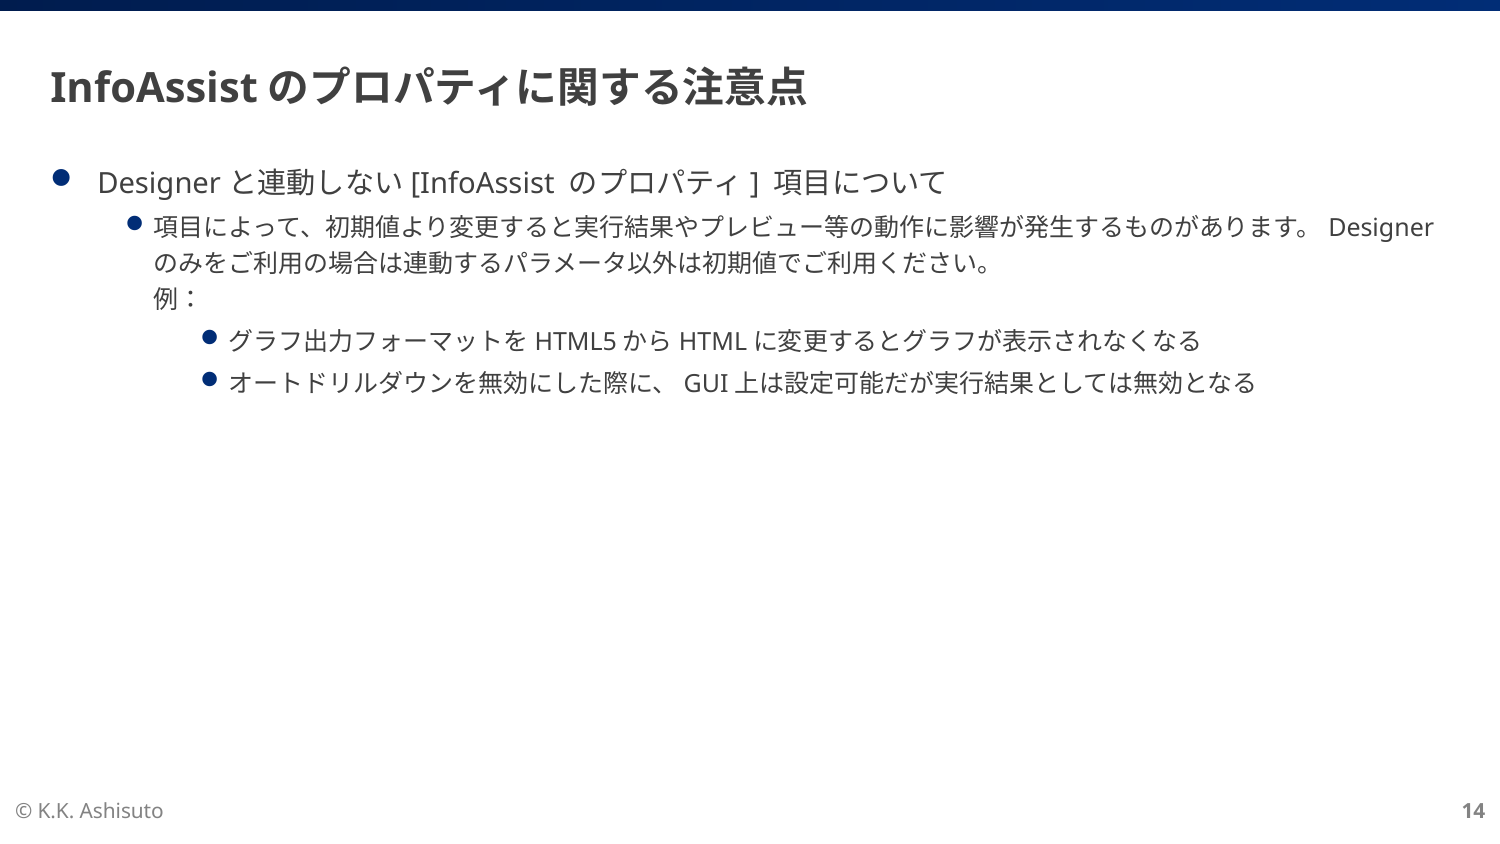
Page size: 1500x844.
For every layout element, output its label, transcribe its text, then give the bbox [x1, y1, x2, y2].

title InfoAssistのプロパティに関する注意点 [35, 33, 1465, 139]
list Designerと連動しない[InfoAssist のプロパティ] 項目について 項目によって、初期値より変更すると実行結果やプレビュー等の動作に影響が発生するものがあります。Designerのみをご利用の場合は連動するパラメータ以外は初期値でご利用ください。 例： グラフ出力フォーマットをHTML5からHTMLに変更するとグラフが表示されなくなる オートドリルダウンを無効にした際に、GUI上は設定可能だが実行結果としては無効となる [35, 150, 1465, 777]
slide_number 14 [1409, 790, 1500, 836]
footer © K.K. Ashisuto [0, 790, 402, 836]
